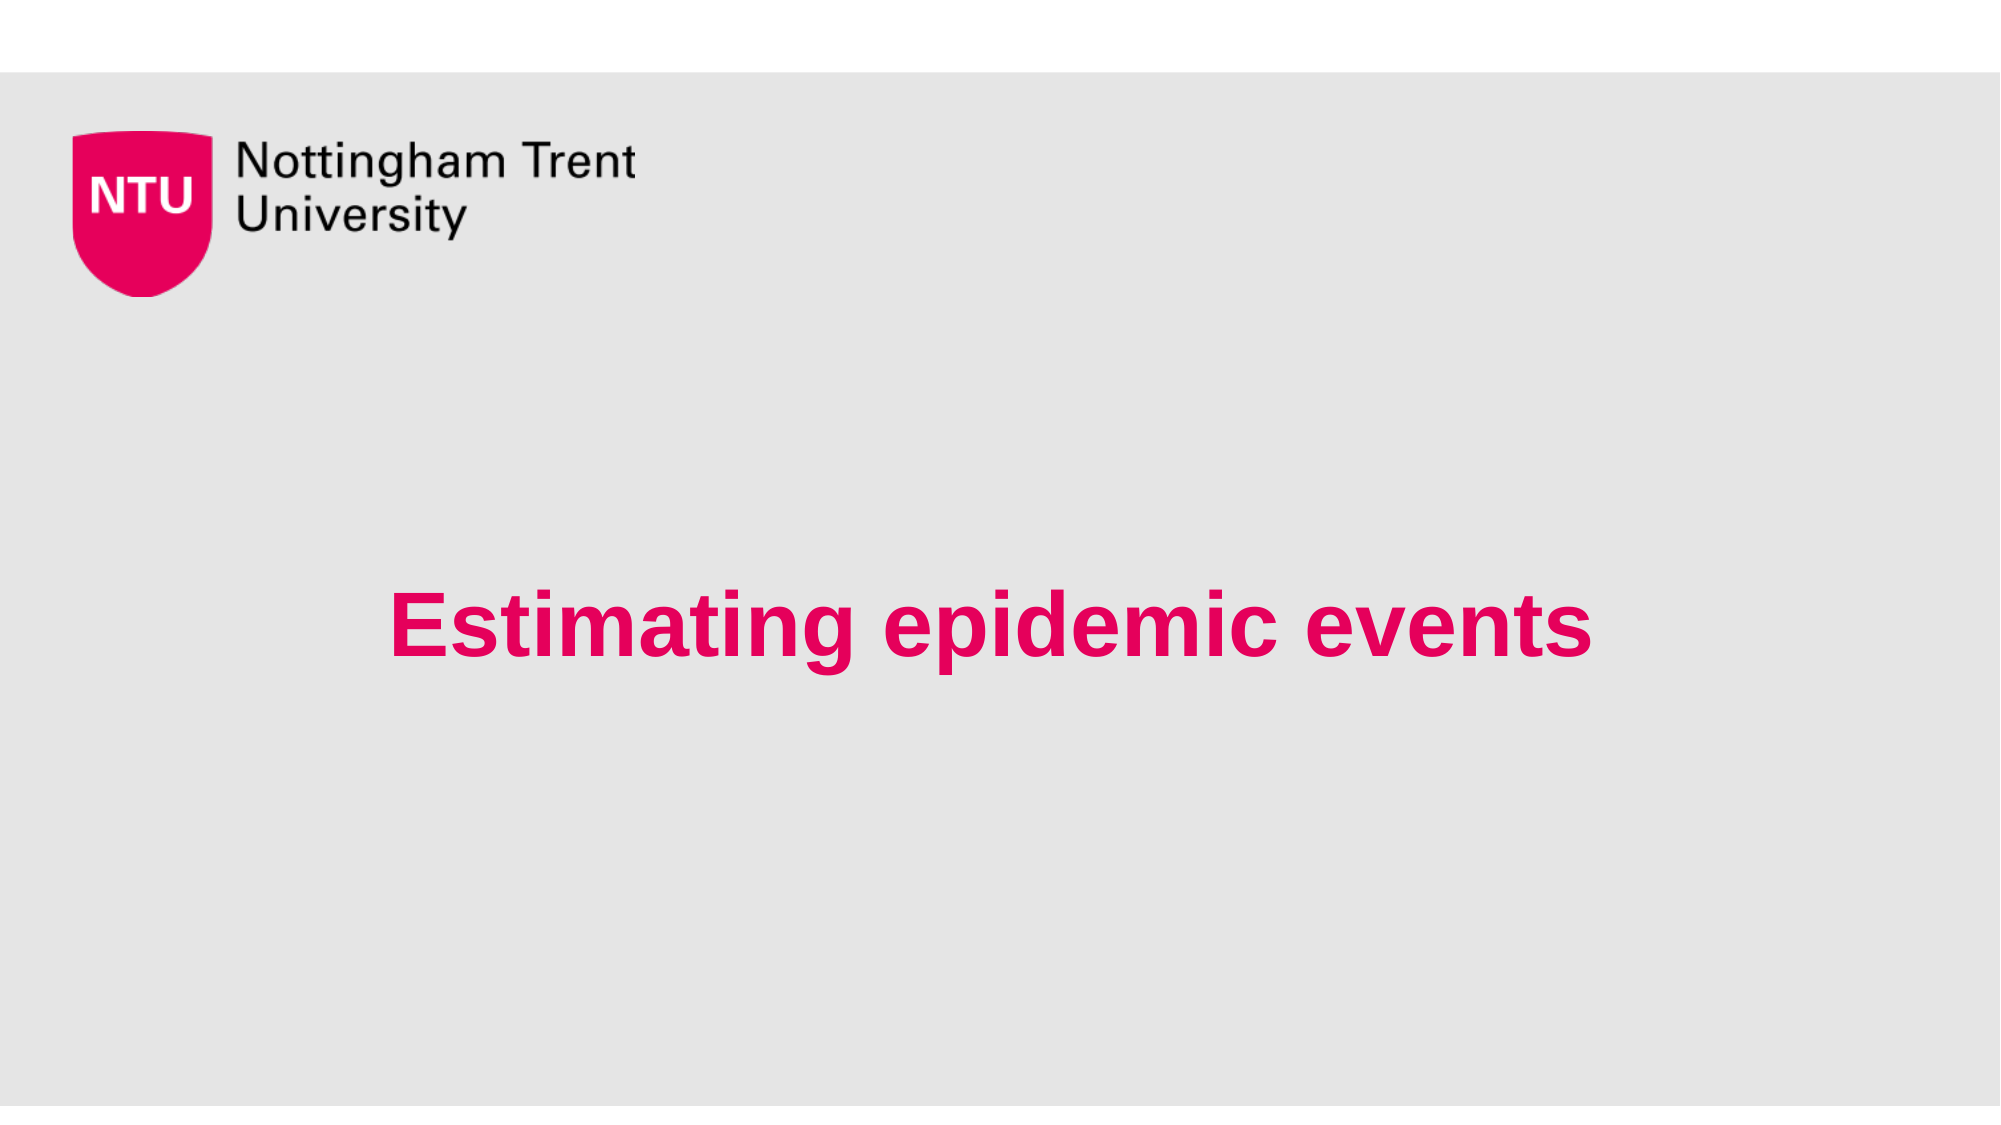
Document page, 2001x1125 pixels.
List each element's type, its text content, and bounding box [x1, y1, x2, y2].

title Estimating epidemic events [72, 562, 1928, 683]
